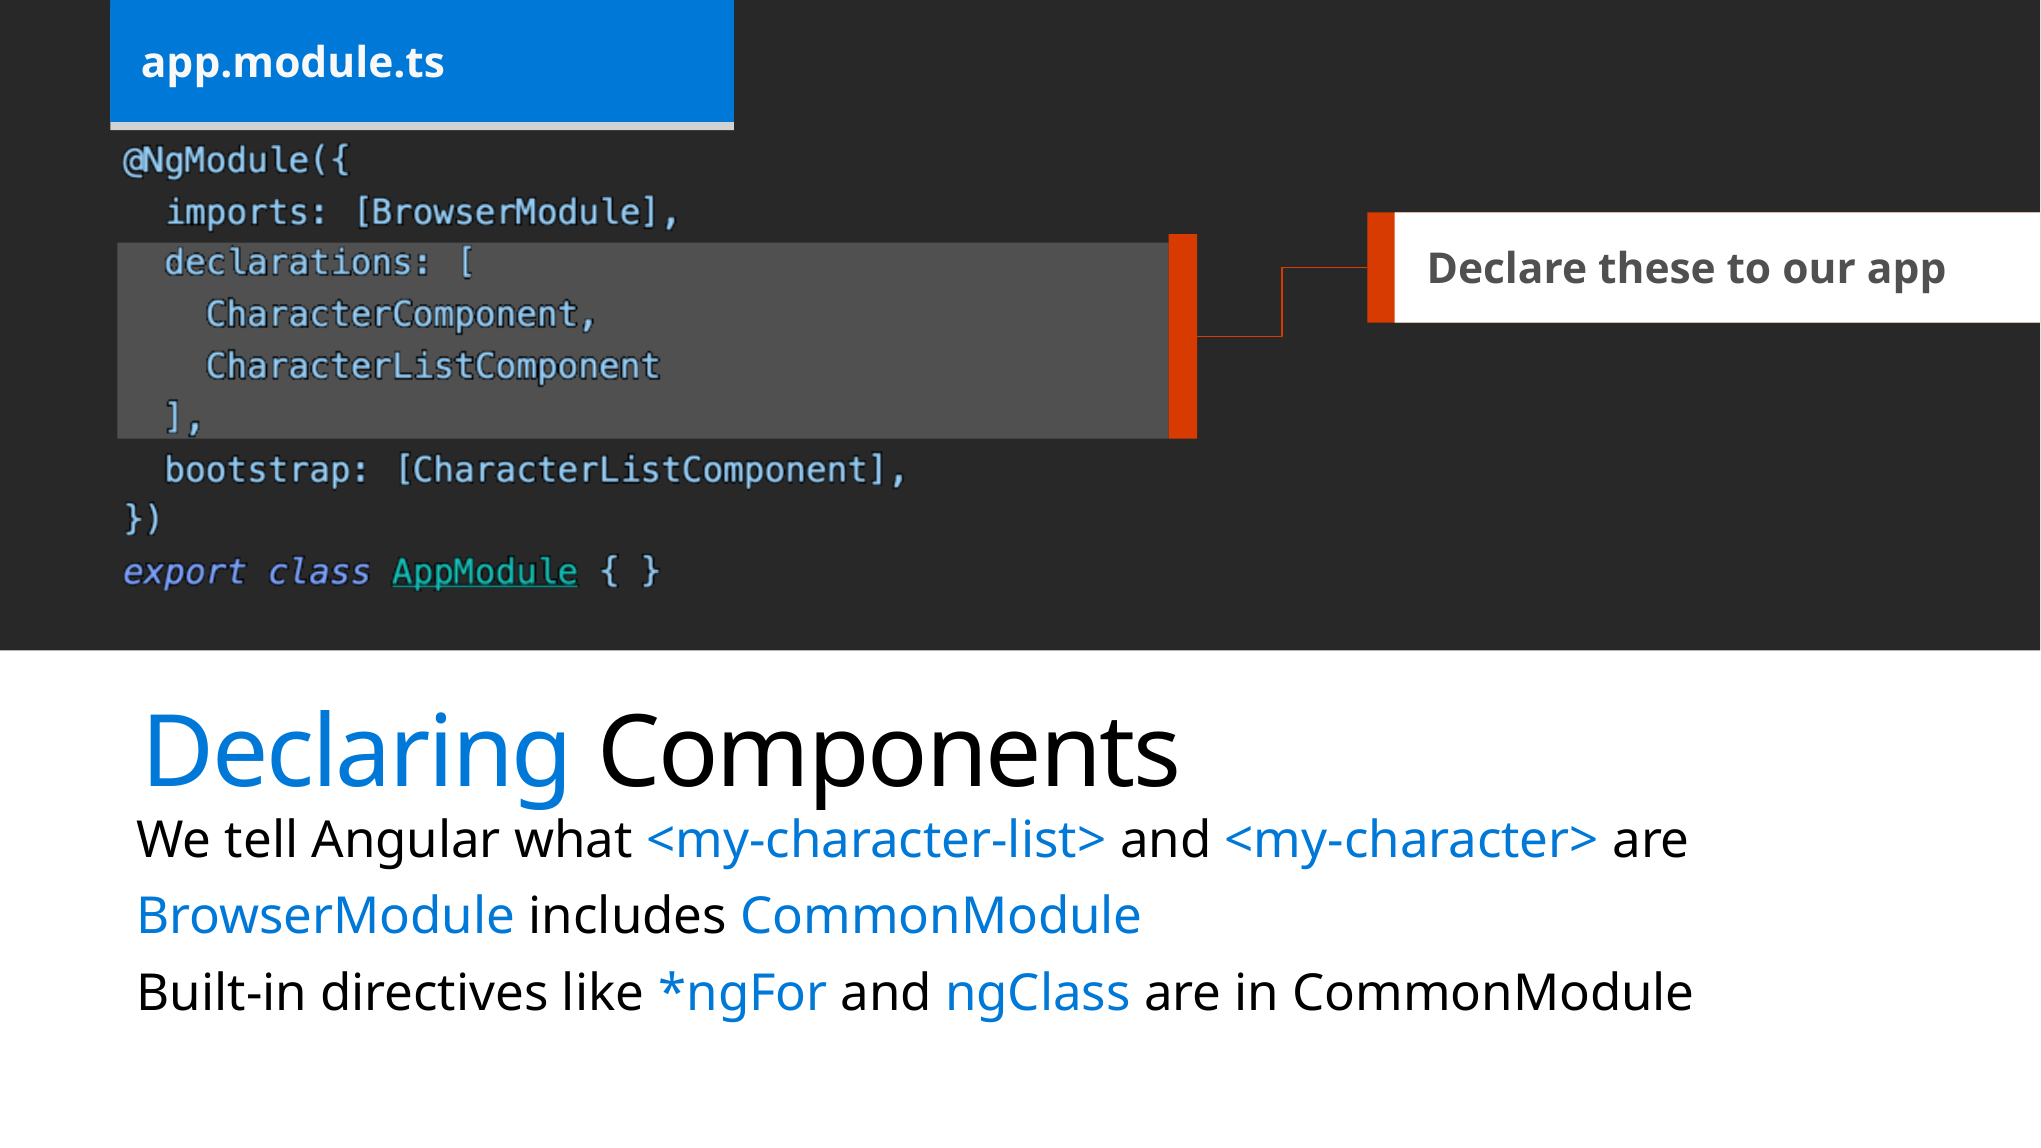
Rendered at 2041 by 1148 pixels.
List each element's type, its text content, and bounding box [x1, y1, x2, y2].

text_box [1367, 212, 1394, 323]
title Declaring Components [117, 684, 1921, 759]
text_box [931, 233, 1198, 439]
text_box Declare these to our app [1396, 212, 2025, 322]
list We tell Angular what <my-character-list> and <my-character> are BrowserModule includes CommonModule Built-in directives like *ngFor and ngClass are in CommonModule [112, 798, 1967, 1148]
text_box app.module.ts [110, 0, 734, 122]
picture [110, 138, 931, 598]
text_box [1394, 212, 2041, 323]
text_box [110, 122, 734, 131]
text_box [1196, 267, 1368, 337]
